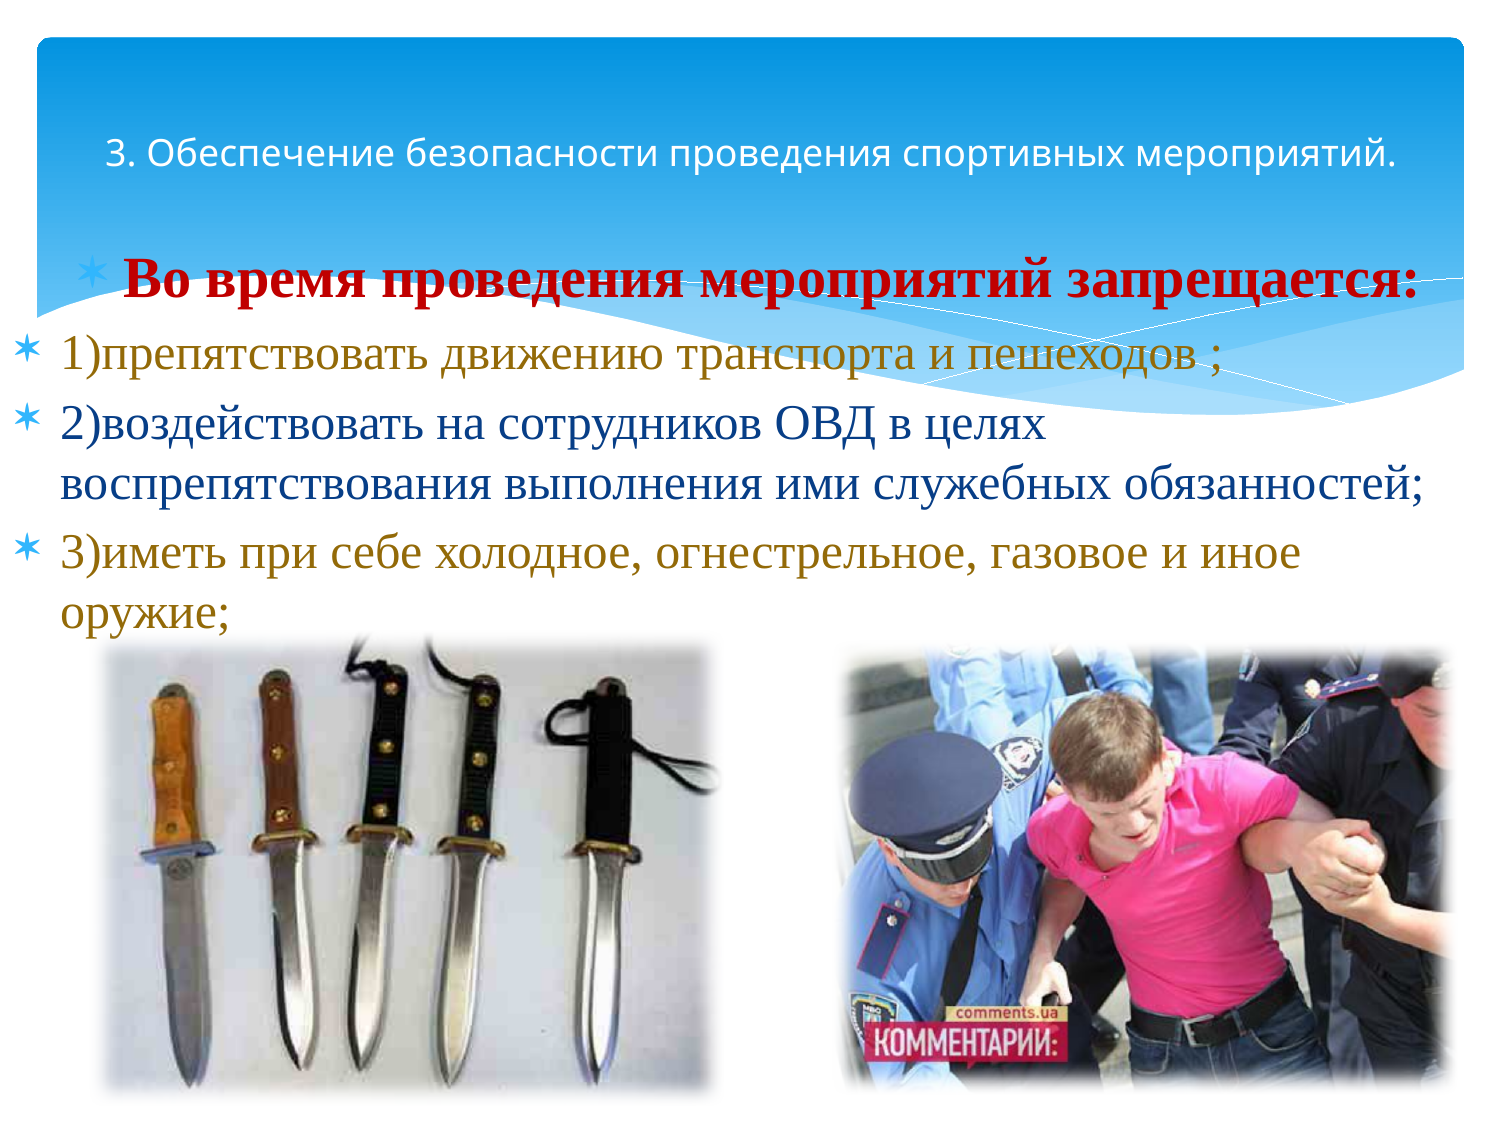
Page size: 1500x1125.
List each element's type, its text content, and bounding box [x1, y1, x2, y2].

picture [88, 628, 725, 1107]
list Во время проведения мероприятий запрещается: 1)препятствовать движению транспорта и пешеходов ; 2)воздействовать на сотрудников ОВД в целях воспрепятствования выполнения ими служебных обязанностей; 3)иметь при себе холодное, огнестрельное, газовое и иное оружие; [0, 231, 1500, 1125]
picture [832, 640, 1459, 1096]
title 3. Обеспечение безопасности проведения спортивных мероприятий. [76, 101, 1427, 256]
